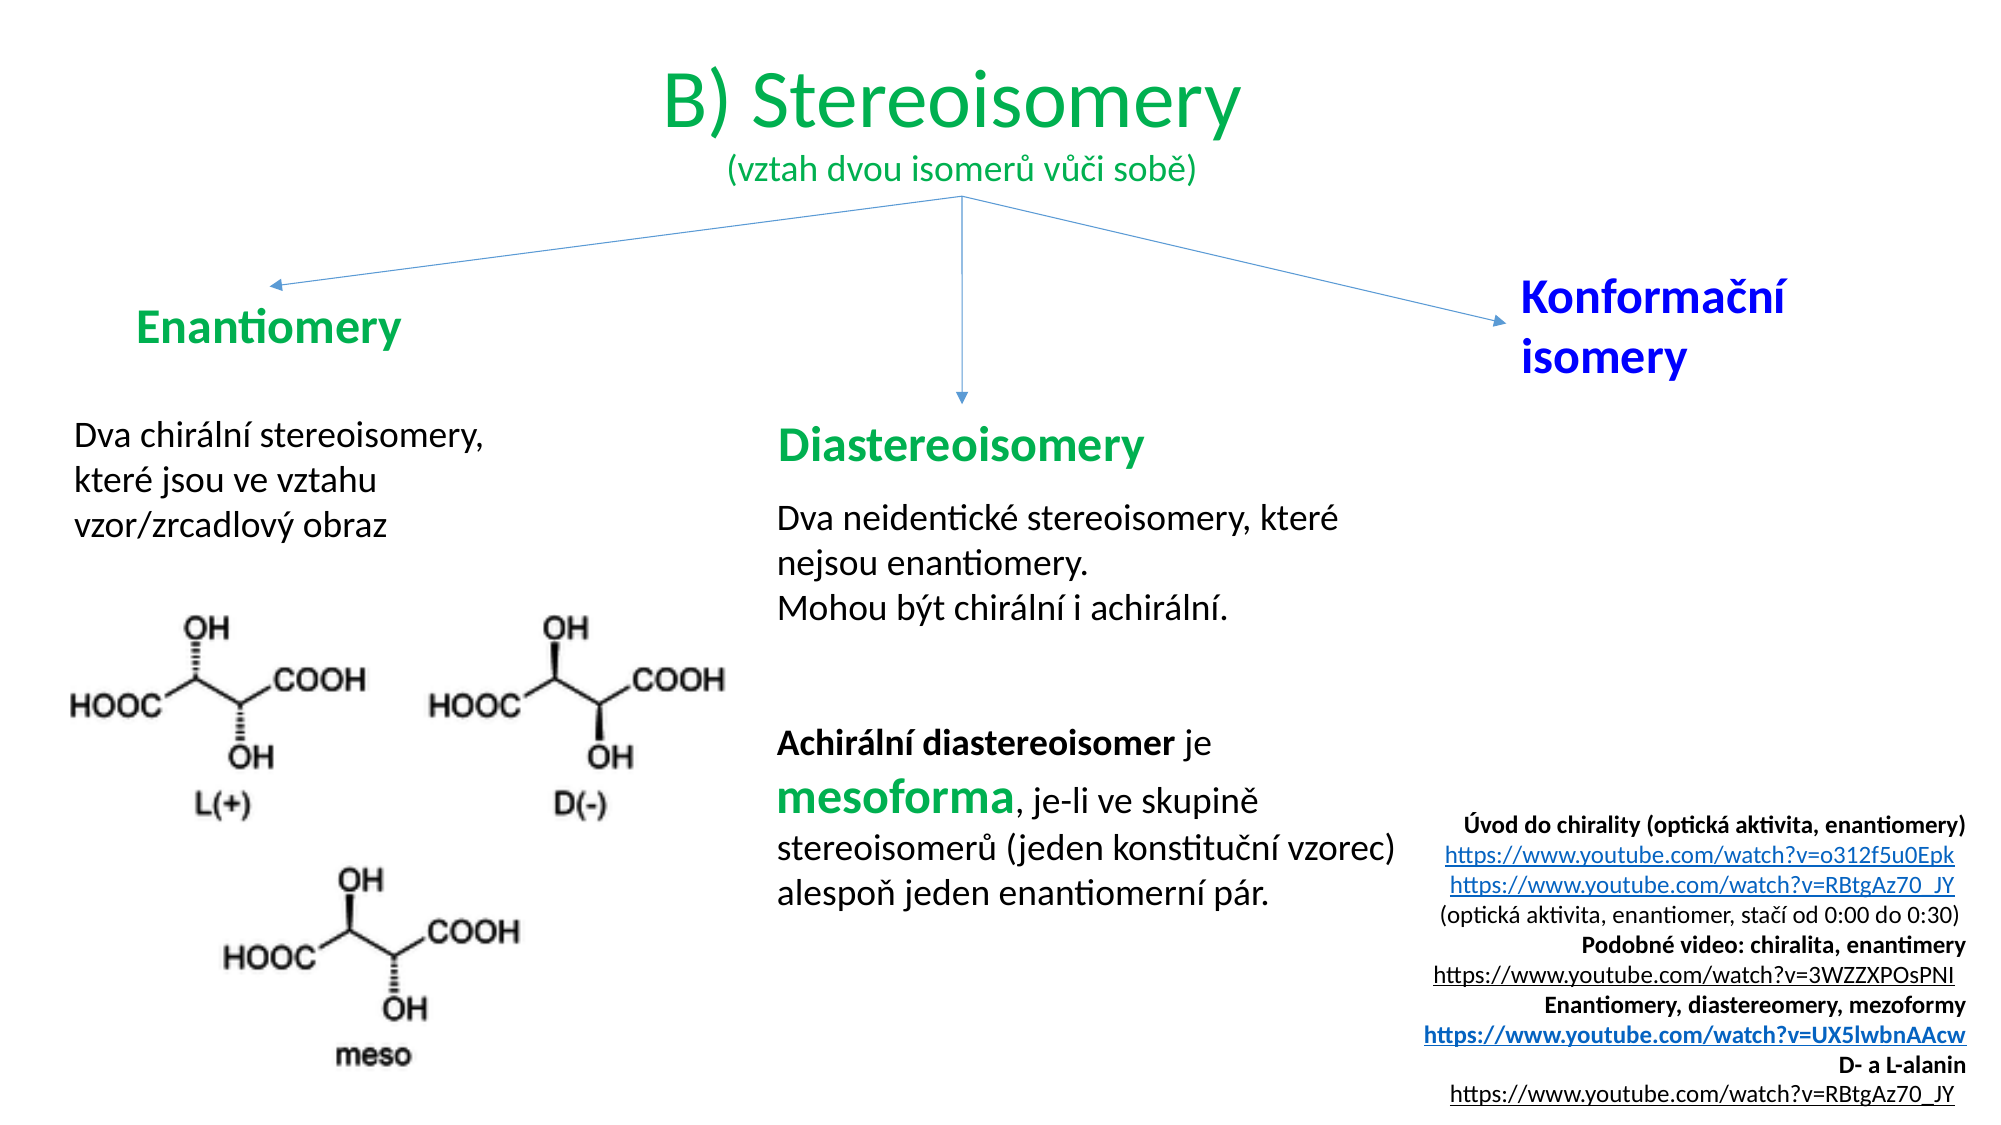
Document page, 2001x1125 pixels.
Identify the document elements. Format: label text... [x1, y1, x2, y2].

text_box Dva neidentické stereoisomery, které nejsou enantiomery. Mohou být chirální i achirální. Achirální diastereoisomer je mesoforma, je-li ve skupině stereoisomerů (jeden konstituční vzorec) alespoň jeden enantiomerní pár. [762, 485, 1429, 594]
picture [69, 614, 728, 1074]
text_box Konformační isomery [1506, 256, 1813, 391]
text_box [96, 594, 2000, 745]
text_box Úvod do chirality (optická aktivita, enantiomery) https://www.youtube.com/watch?v=o312f5u0Epk https://www.youtube.com/watch?v=RBtgAz70_JY (optická aktivita, enantiomer, stačí od 0:00 do 0:30) Podobné video: chiralita, enantimery https://www.youtube.com/watch?v=3WZZXPOsPNI Enantiomery, diastereomery, mezoformy https://www.youtube.com/watch?v=UX5lwbnAAcw D- a L-alanin https://www.youtube.com/watch?v=RBtgAz70_JY [1216, 801, 1982, 1116]
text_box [269, 198, 961, 287]
text_box B) Stereoisomery (vztah dvou isomerů vůči sobě) [647, 36, 1277, 197]
text_box Dva chirální stereoisomery, které jsou ve vztahu vzor/zrcadlový obraz [59, 402, 534, 553]
text_box Diastereoisomery [763, 404, 1161, 479]
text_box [962, 197, 1505, 325]
text_box Enantiomery [121, 286, 418, 362]
text_box Dva neidentické stereoisomery, které nejsou enantiomery. Mohou být chirální i achirální. Achirální diastereoisomer je mesoforma, je-li ve skupině stereoisomerů (jeden konstituční vzorec) alespoň jeden enantiomerní pár. [762, 745, 1429, 921]
